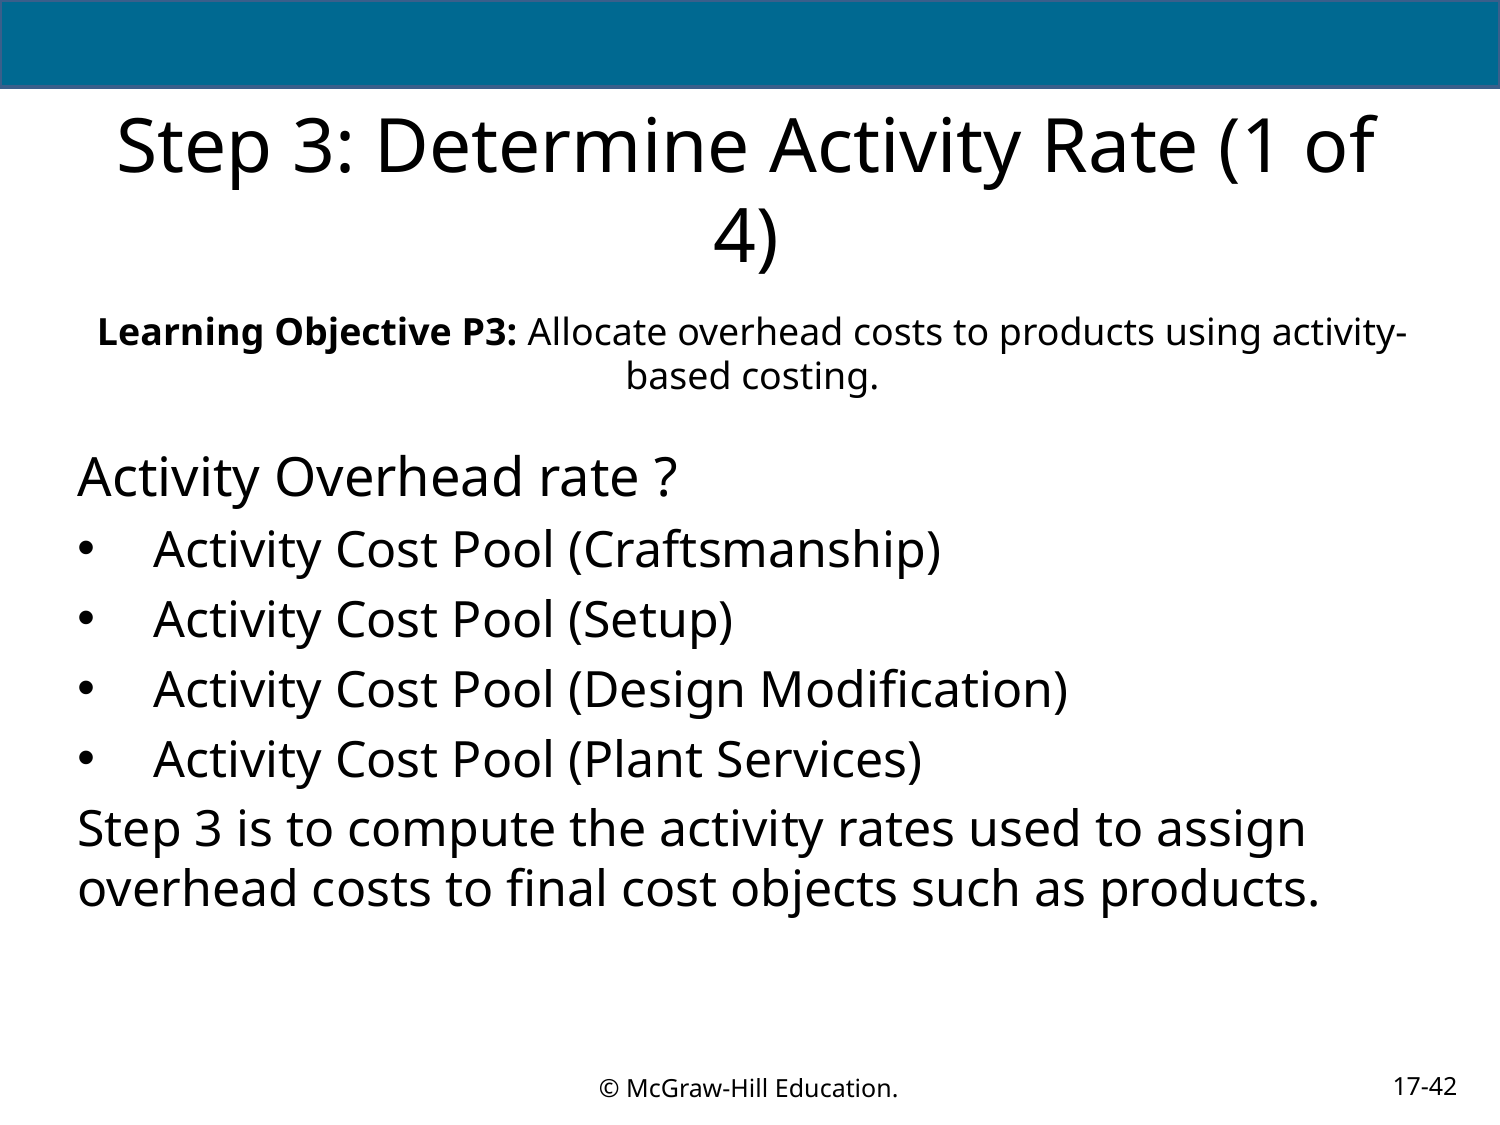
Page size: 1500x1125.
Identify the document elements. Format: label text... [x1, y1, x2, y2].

title Step 3: Determine Activity Rate (1 of 4) [92, 99, 1400, 275]
list Activity Overhead rate ? Activity Cost Pool (Craftsmanship) Activity Cost Pool (Setup) Activity Cost Pool (Design Modification) Activity Cost Pool (Plant Services) Step 3 is to compute the activity rates used to assign overhead costs to final cost objects such as products. [62, 434, 1425, 1050]
list Learning Objective P3: Allocate overhead costs to products using activity-based costing. [33, 299, 1472, 401]
